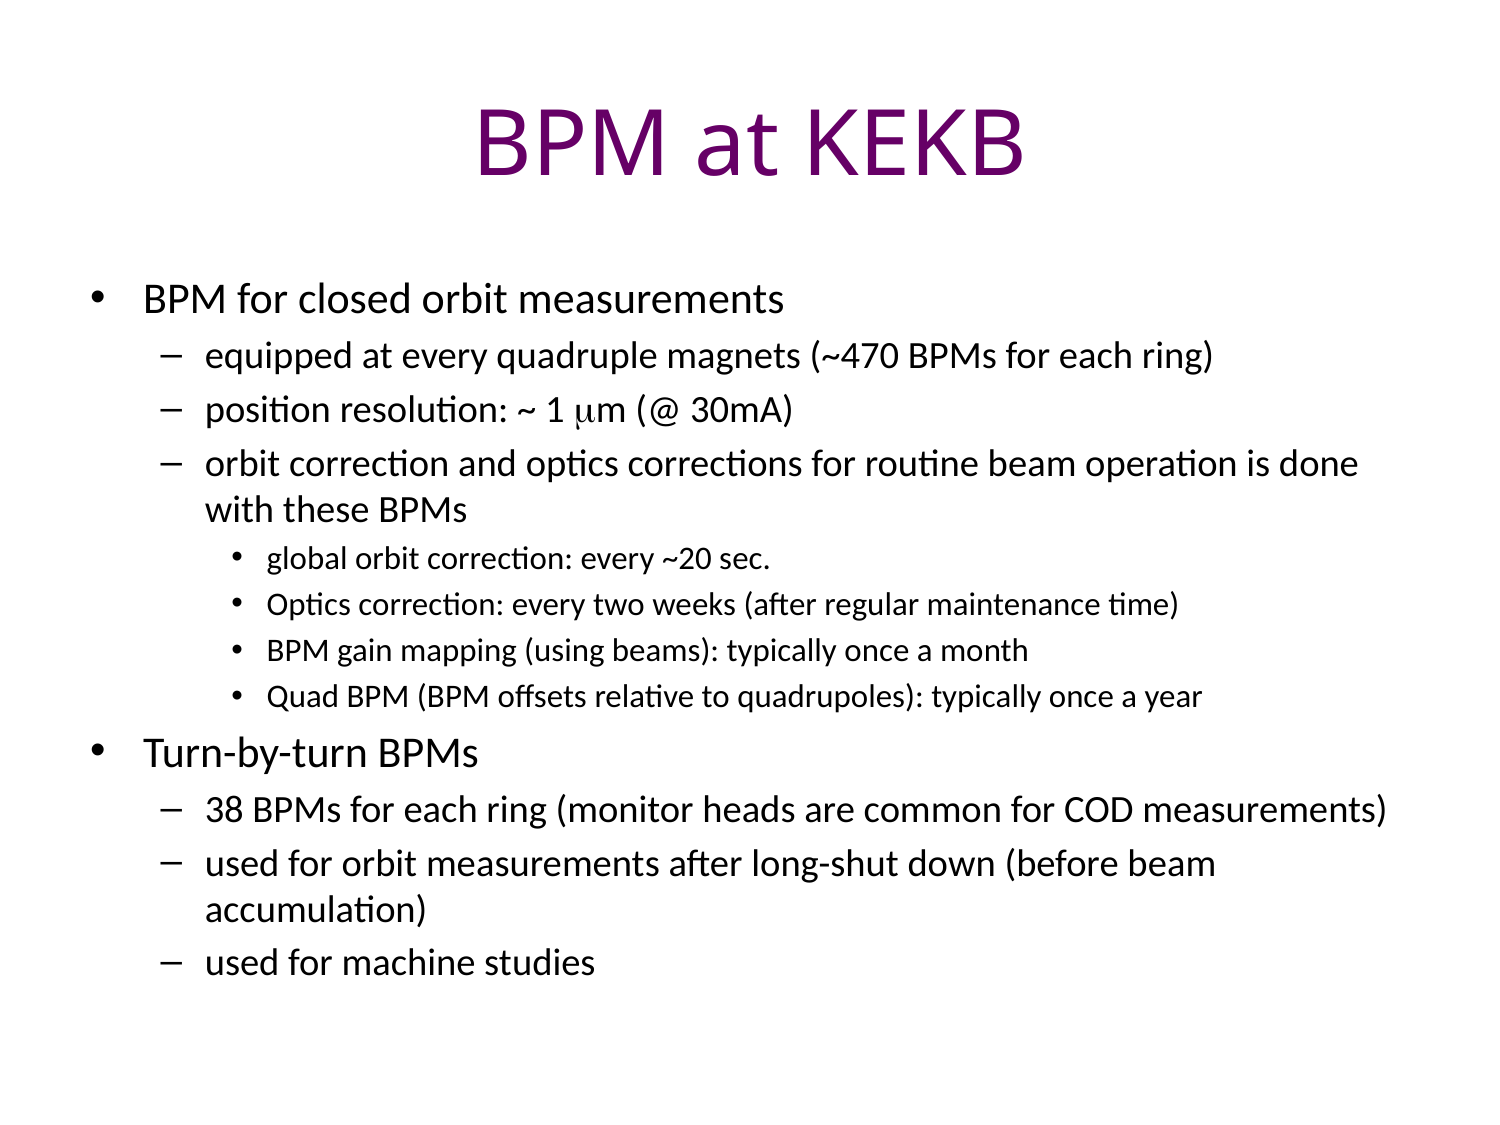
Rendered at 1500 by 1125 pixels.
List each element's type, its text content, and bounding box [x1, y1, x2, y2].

list BPM for closed orbit measurements equipped at every quadruple magnets (~470 BPMs for each ring) position resolution: ~ 1 mm (@ 30mA) orbit correction and optics corrections for routine beam operation is done with these BPMs global orbit correction: every ~20 sec. Optics correction: every two weeks (after regular maintenance time) BPM gain mapping (using beams): typically once a month Quad BPM (BPM offsets relative to quadrupoles): typically once a year Turn-by-turn BPMs 38 BPMs for each ring (monitor heads are common for COD measurements) used for orbit measurements after long-shut down (before beam accumulation) used for machine studies [75, 262, 1425, 1005]
title BPM at KEKB [75, 45, 1425, 233]
